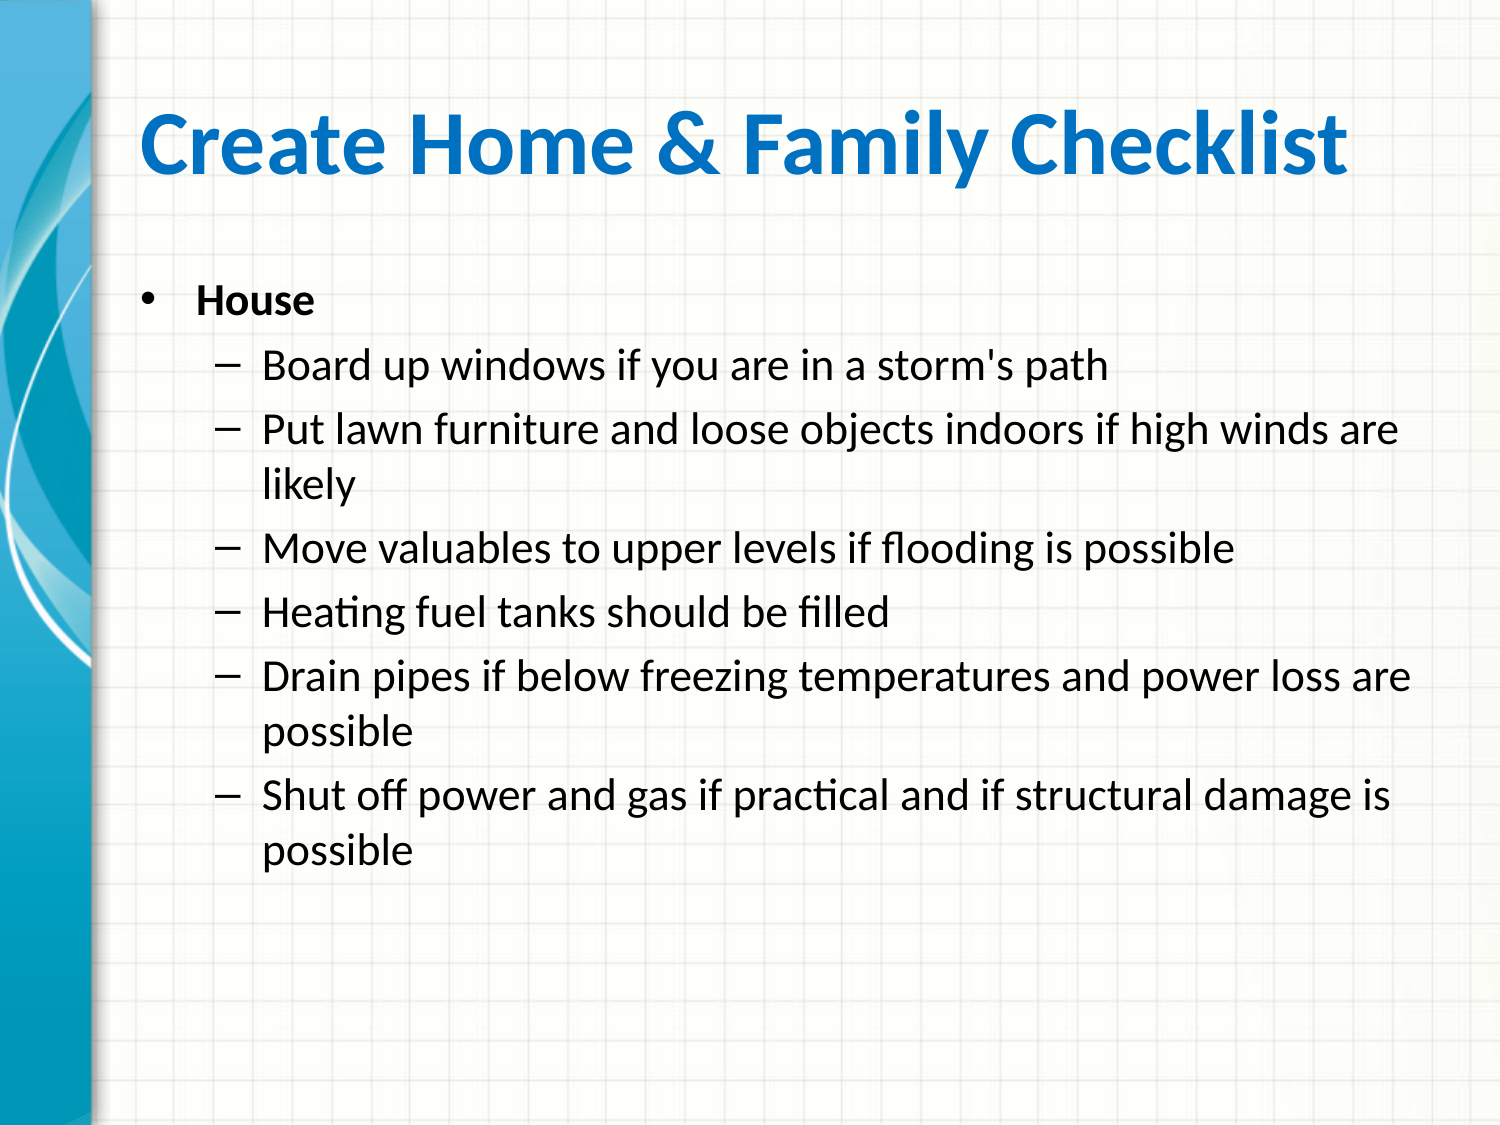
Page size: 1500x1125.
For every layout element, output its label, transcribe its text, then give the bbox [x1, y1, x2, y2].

picture [0, 0, 1500, 1125]
title Create Home & Family Checklist [125, 44, 1450, 232]
list House Board up windows if you are in a storm's path Put lawn furniture and loose objects indoors if high winds are likely Move valuables to upper levels if flooding is possible Heating fuel tanks should be filled Drain pipes if below freezing temperatures and power loss are possible Shut off power and gas if practical and if structural damage is possible [125, 262, 1450, 1005]
